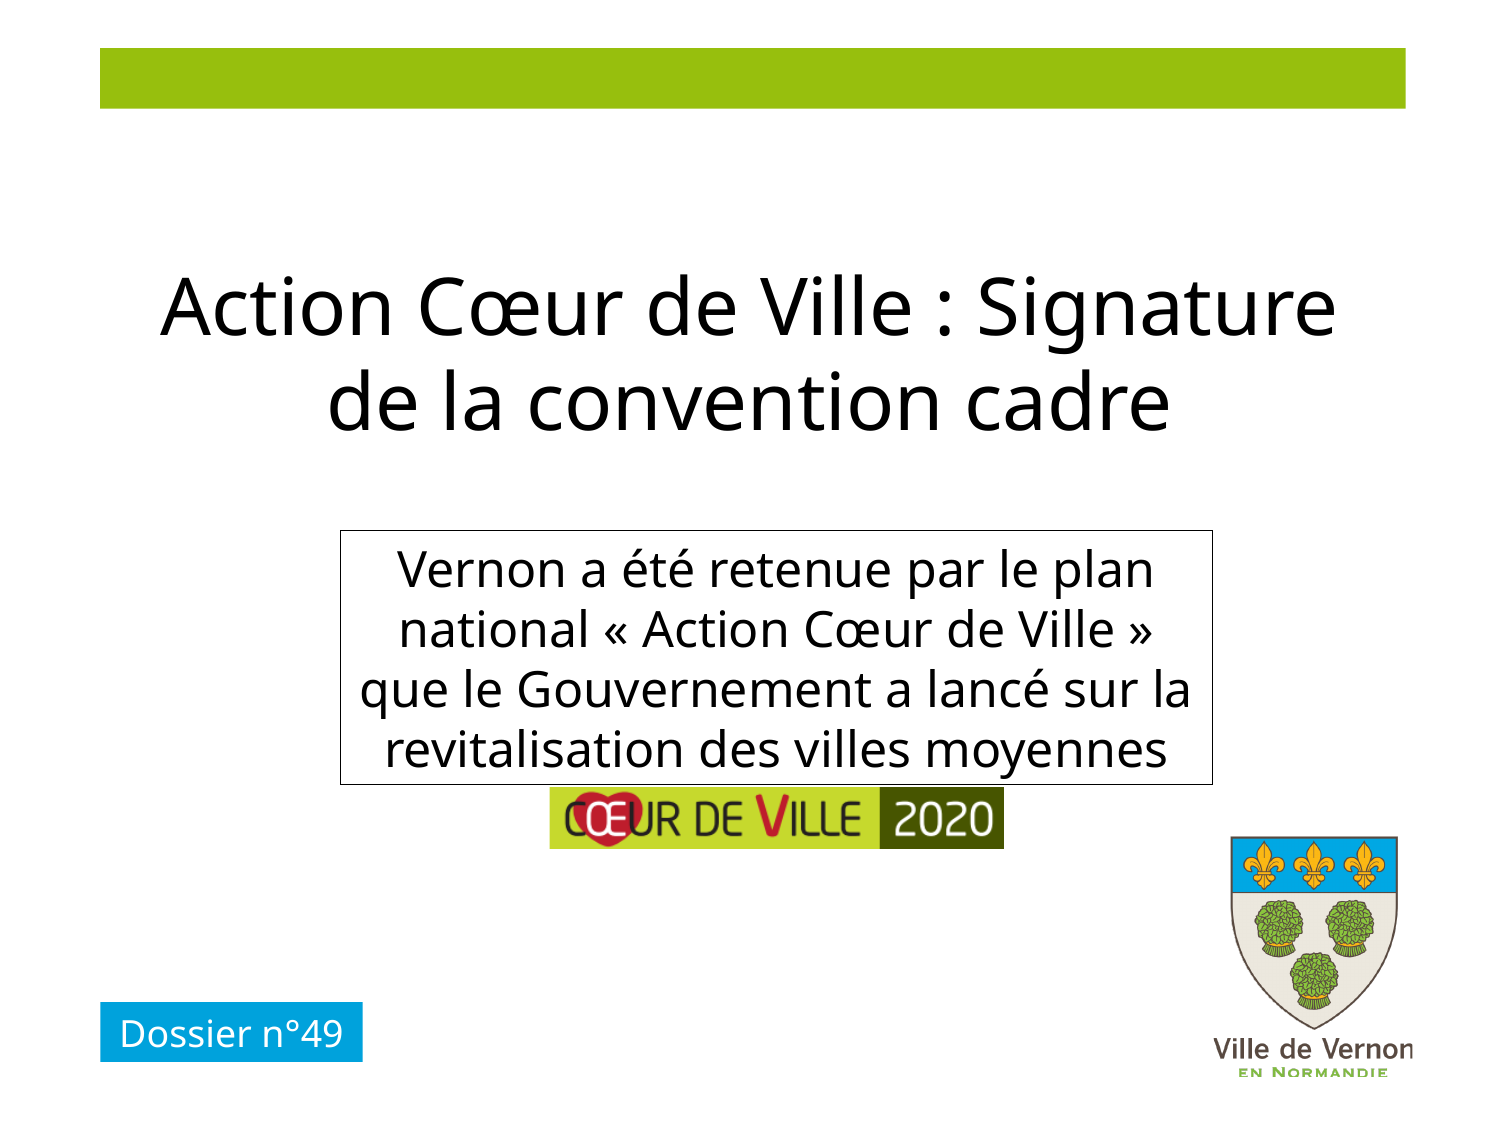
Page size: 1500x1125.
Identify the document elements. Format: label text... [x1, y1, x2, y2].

picture [549, 787, 1005, 849]
picture [1213, 836, 1413, 1077]
title Action Cœur de Ville : Signature de la convention cadre [93, 218, 1406, 484]
text_box Dossier n°49 [100, 1002, 363, 1062]
text_box Vernon a été retenue par le plan national « Action Cœur de Ville » que le Gouvernement a lancé sur la revitalisation des villes moyennes [340, 530, 1213, 785]
text_box [100, 48, 1406, 109]
